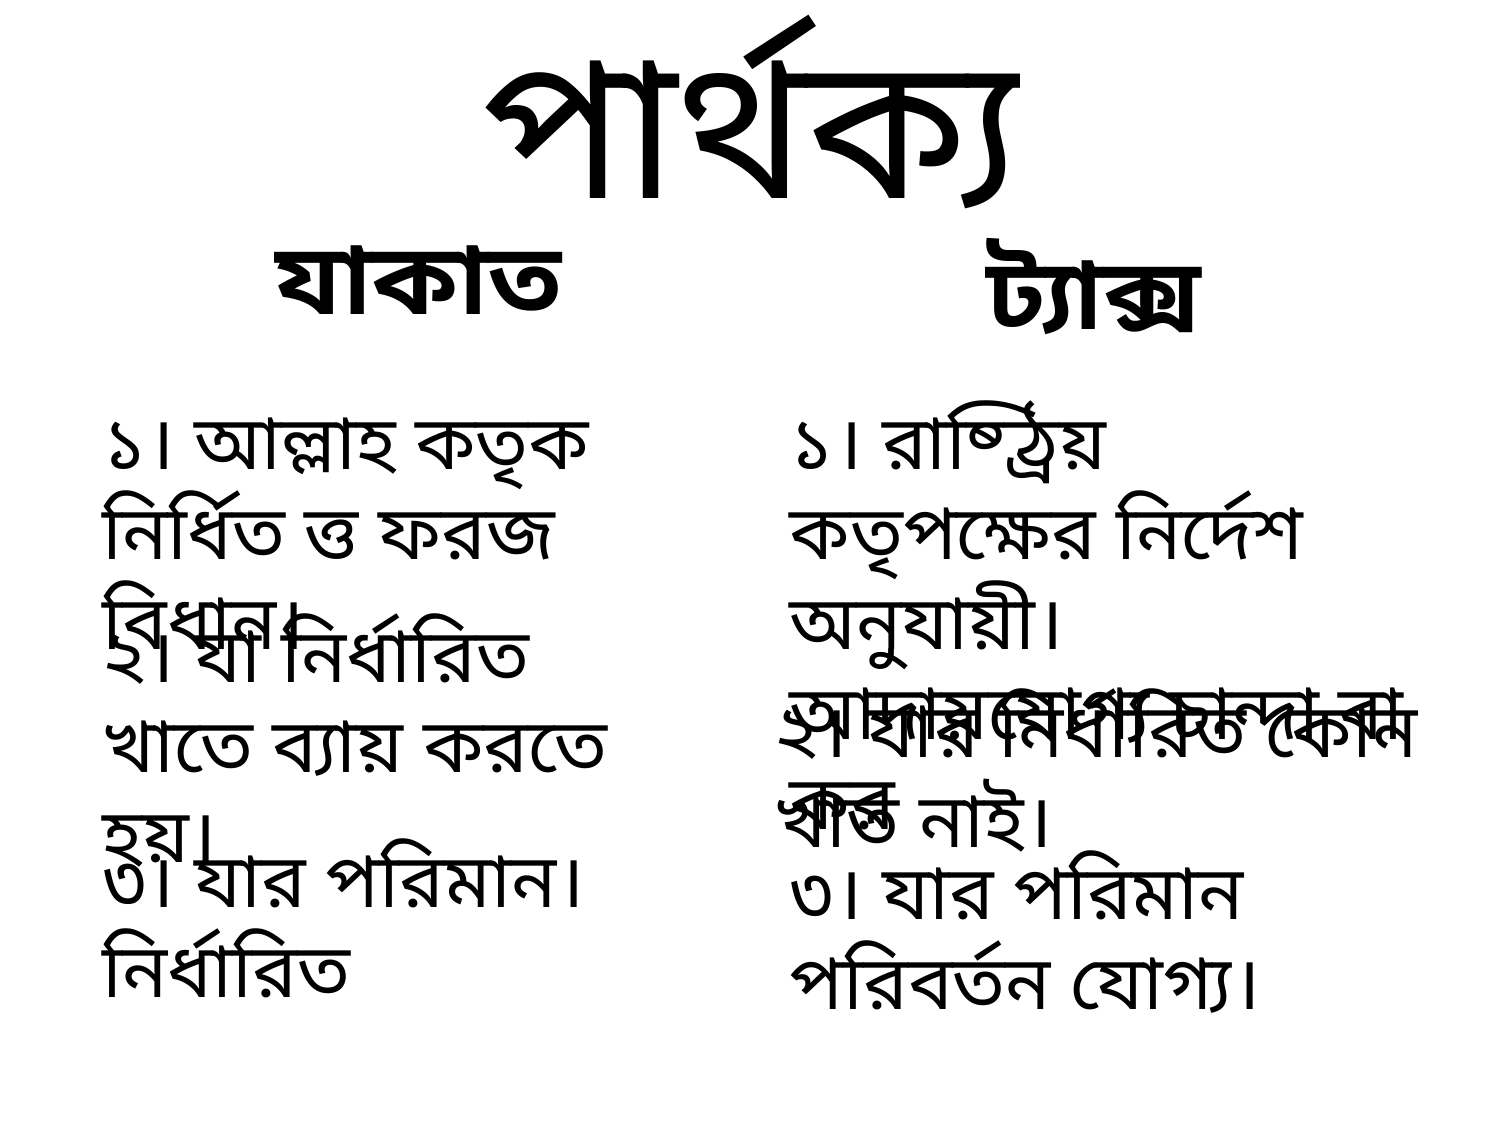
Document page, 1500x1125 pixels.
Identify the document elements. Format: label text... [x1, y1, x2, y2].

text_box ১। আল্লাহ কতৃক নির্ধিত ত্ত ফরজ বিধান। [87, 387, 700, 599]
text_box ৩। যার পরিমান। নির্ধারিত [87, 824, 650, 1020]
text_box ১। রাষ্ঠ্রিয় কতৃপক্ষের নির্দেশ অনুযায়ী। আদায়যোগ্য চান্দা বা কর [774, 387, 1425, 675]
text_box ৩। যার পরিমান পরিবর্তন যোগ্য। [774, 870, 1363, 1033]
title পার্থক্য [75, 24, 1425, 213]
text_box ২। যা নির্ধারিত খাতে ব্যায় করতে হয়। [87, 599, 700, 885]
text_box ২। যার নির্ধারিত কোন খাত নাই। [759, 675, 1435, 870]
list ট্যাক্স [761, 251, 1425, 357]
list যাকাত [87, 237, 751, 343]
